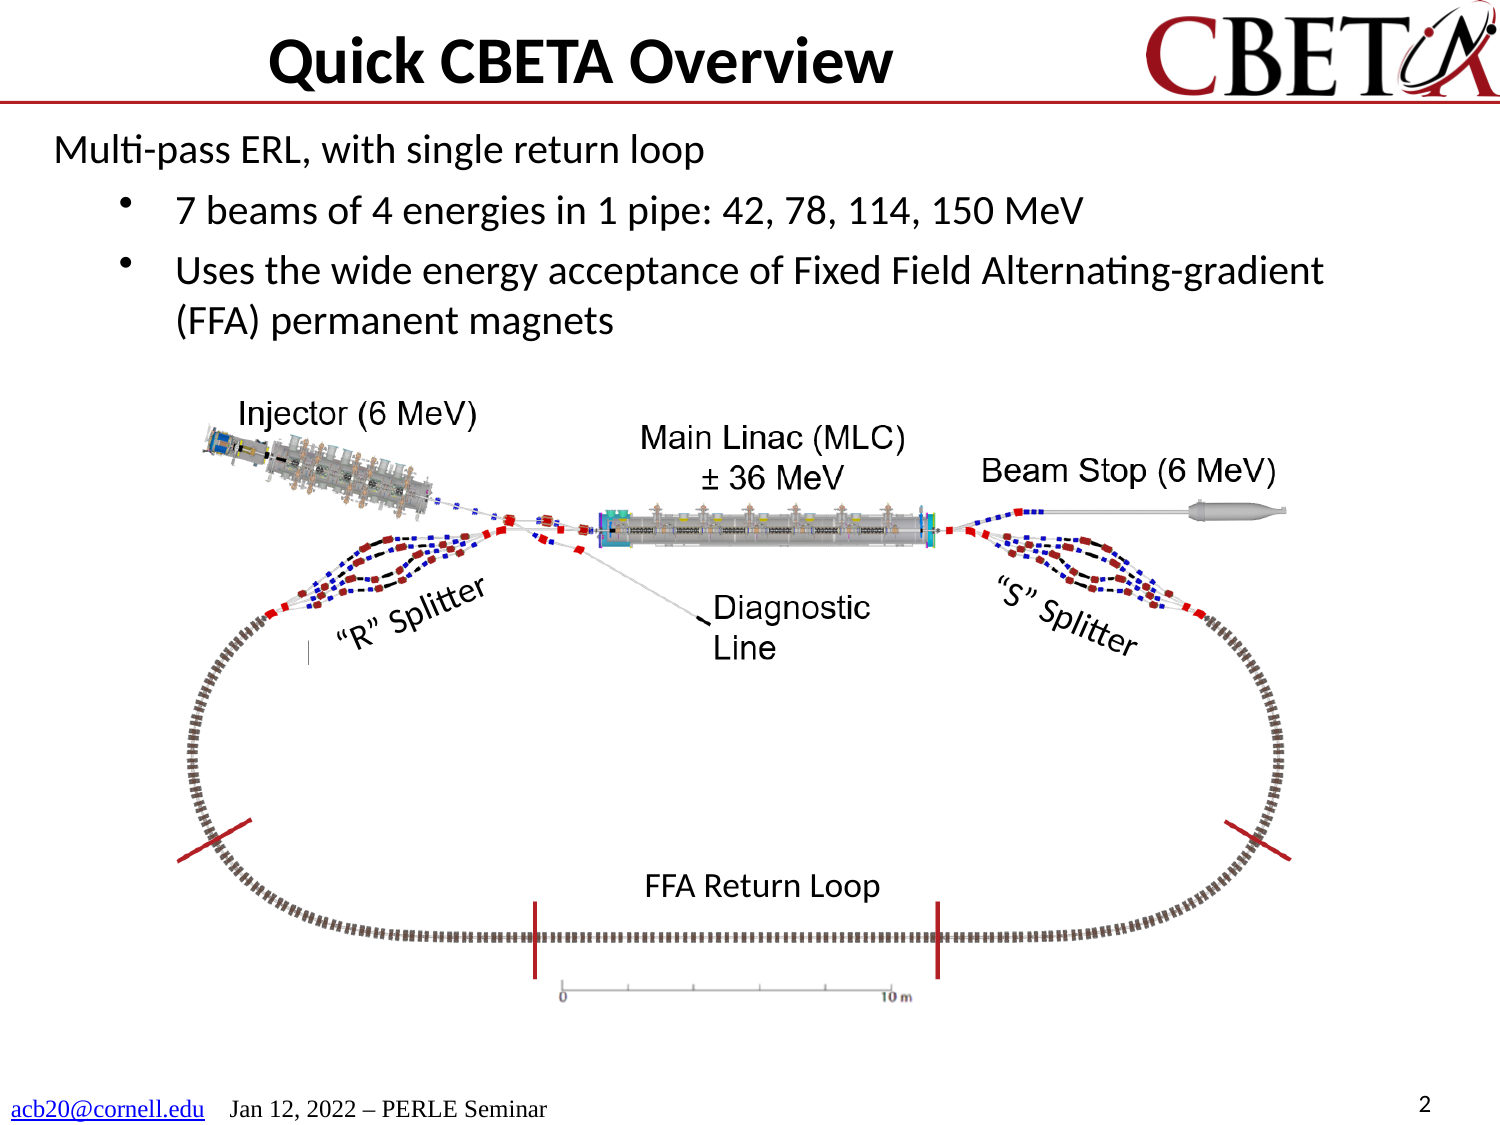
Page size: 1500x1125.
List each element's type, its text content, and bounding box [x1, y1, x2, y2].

slide_number 2 [1410, 1079, 1454, 1125]
picture [1146, 0, 1500, 97]
title Quick CBETA Overview [30, 17, 1134, 99]
text_box Multi-pass ERL, with single return loop 7 beams of 4 energies in 1 pipe: 42, 78, 114, 150 MeV Uses the wide energy acceptance of Fixed Field Alternating-gradient (FFA) permanent magnets [45, 114, 1412, 351]
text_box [127, 389, 1330, 1011]
